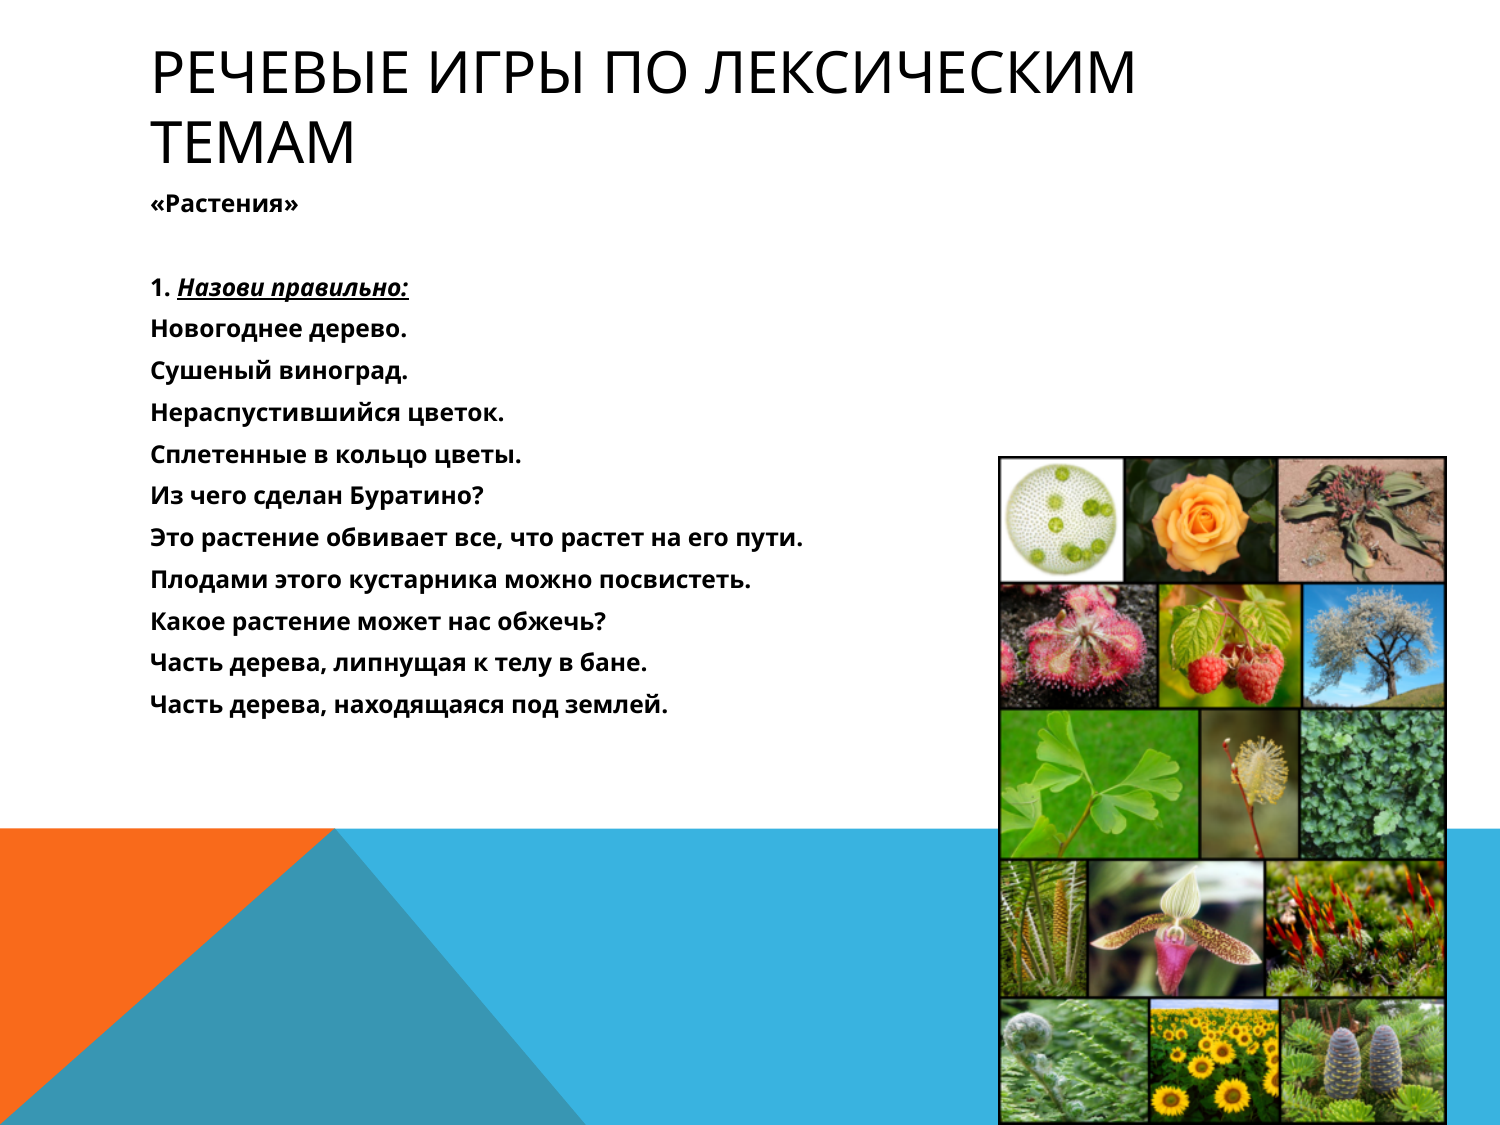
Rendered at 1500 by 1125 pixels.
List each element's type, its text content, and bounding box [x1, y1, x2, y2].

list «Растения» 1. Назови правильно: Новогоднее дерево. Сушеный виноград. Нераспустившийся цветок. Сплетенные в кольцо цветы. Из чего сделан Буратино? Это растение обвивает все, что растет на его пути. Плодами этого кустарника можно посвистеть. Какое растение может нас обжечь? Часть дерева, липнущая к телу в бане. Часть дерева, находящаяся под землей. [135, 180, 1369, 768]
title речевые игры по лексическим темам [135, 60, 1369, 150]
picture [997, 455, 1448, 1125]
